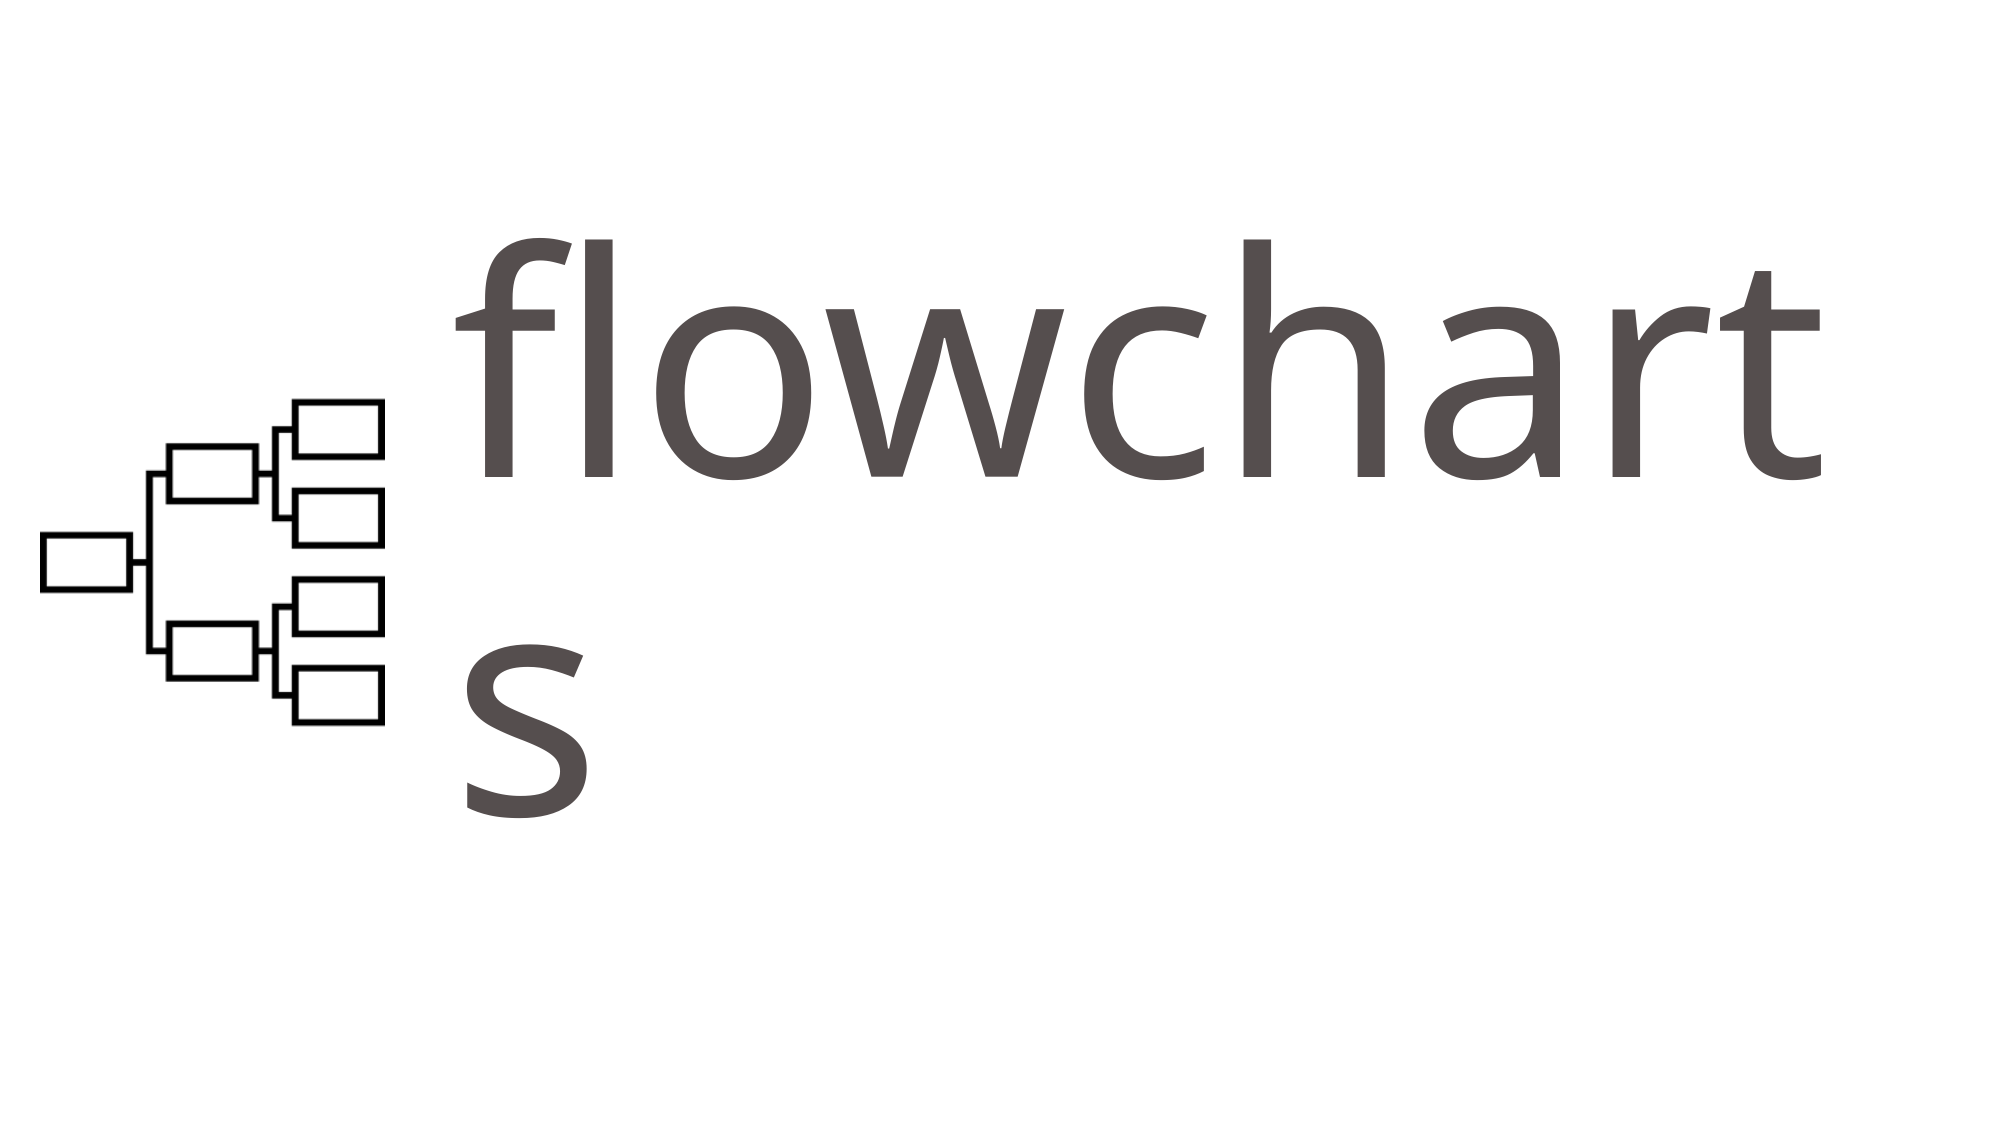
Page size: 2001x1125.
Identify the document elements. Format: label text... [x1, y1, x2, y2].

title flowcharts [436, 395, 1960, 695]
picture [40, 395, 385, 730]
